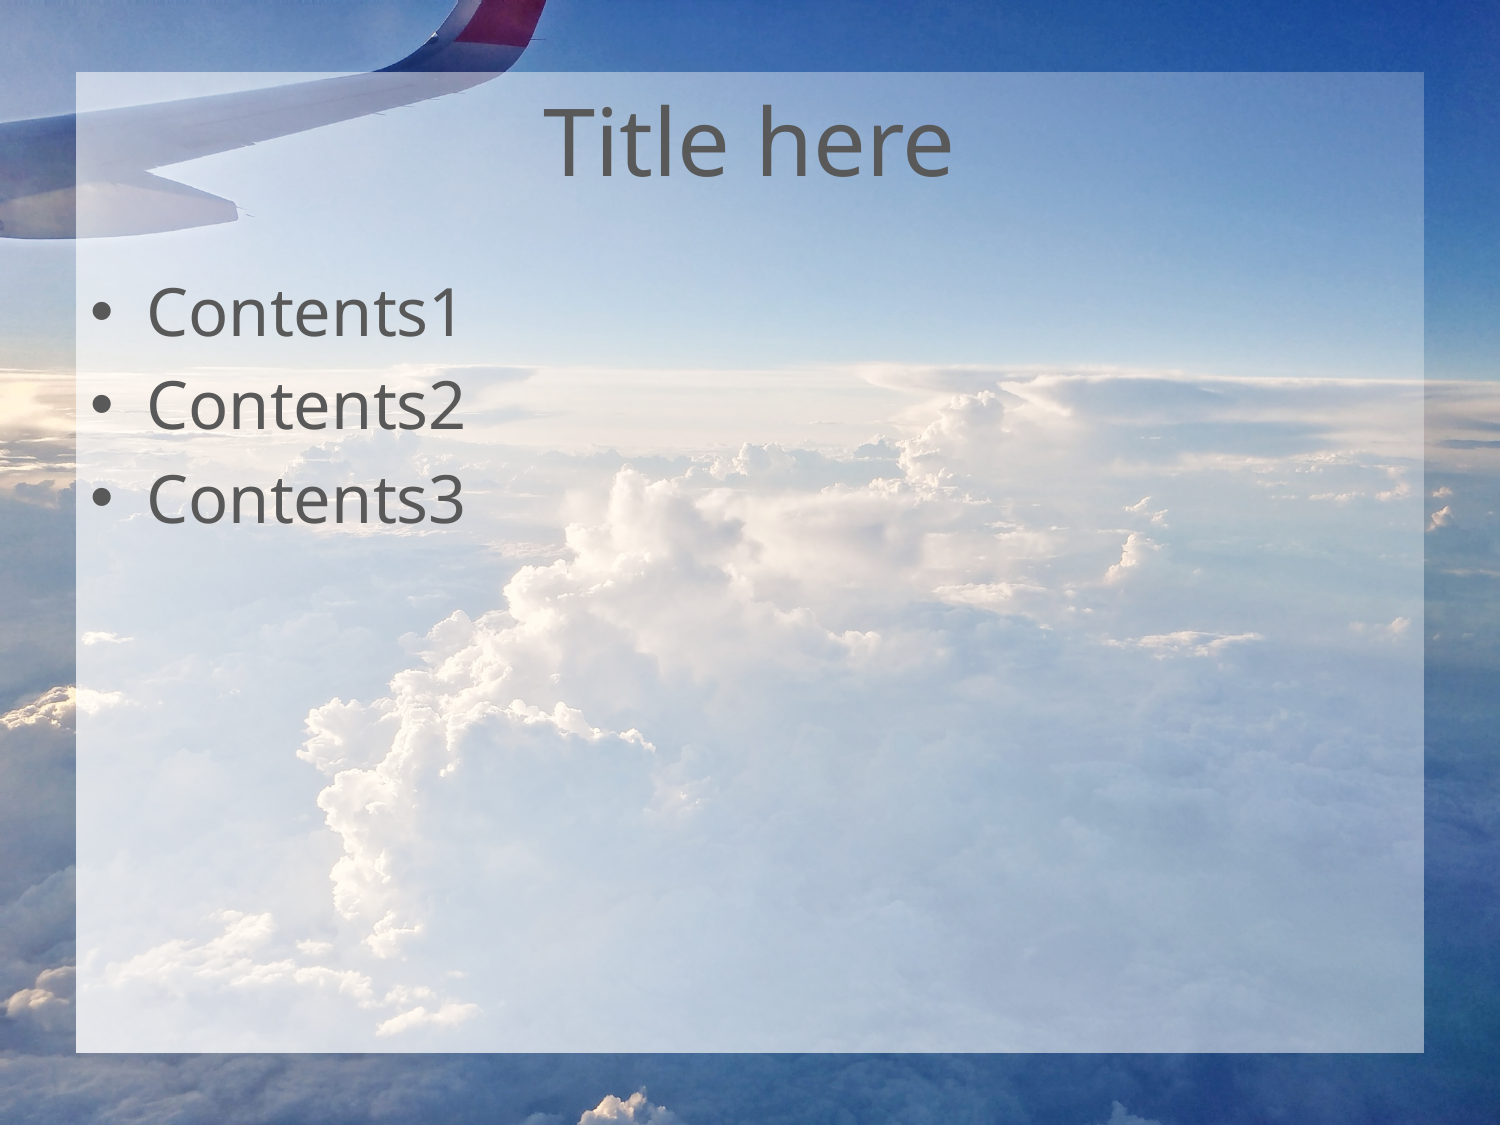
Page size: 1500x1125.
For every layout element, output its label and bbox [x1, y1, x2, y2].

text_box [0, 0, 1500, 1125]
